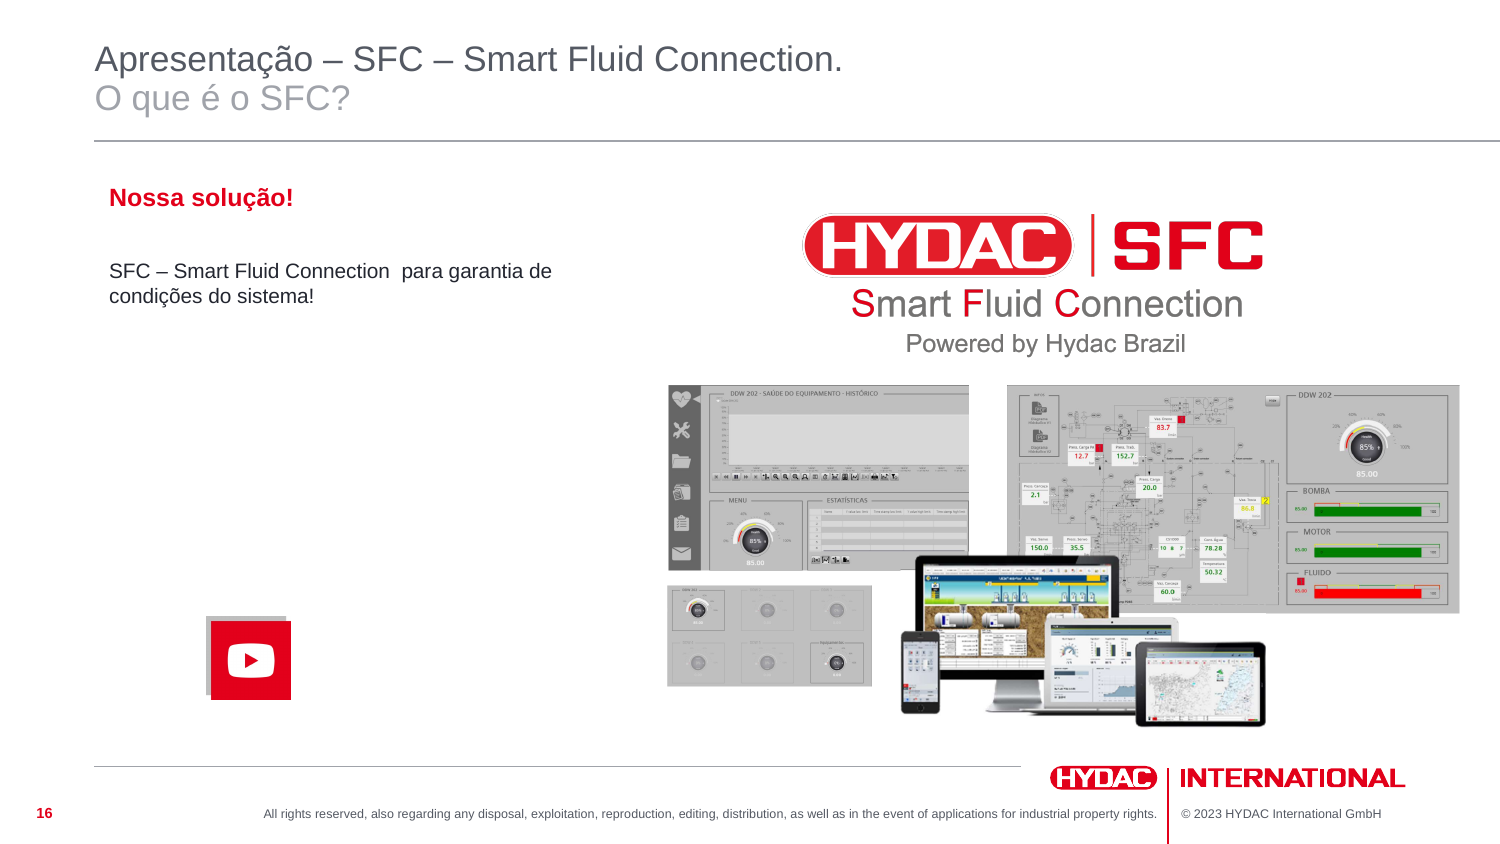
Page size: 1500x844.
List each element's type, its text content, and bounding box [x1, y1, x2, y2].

picture [660, 173, 1464, 729]
title Apresentação – SFC – Smart Fluid Connection. O que é o SFC? [94, 41, 1406, 119]
picture [206, 616, 291, 700]
text_box Nossa solução! SFC – Smart Fluid Connection para garantia de condições do sistema! [94, 173, 626, 729]
